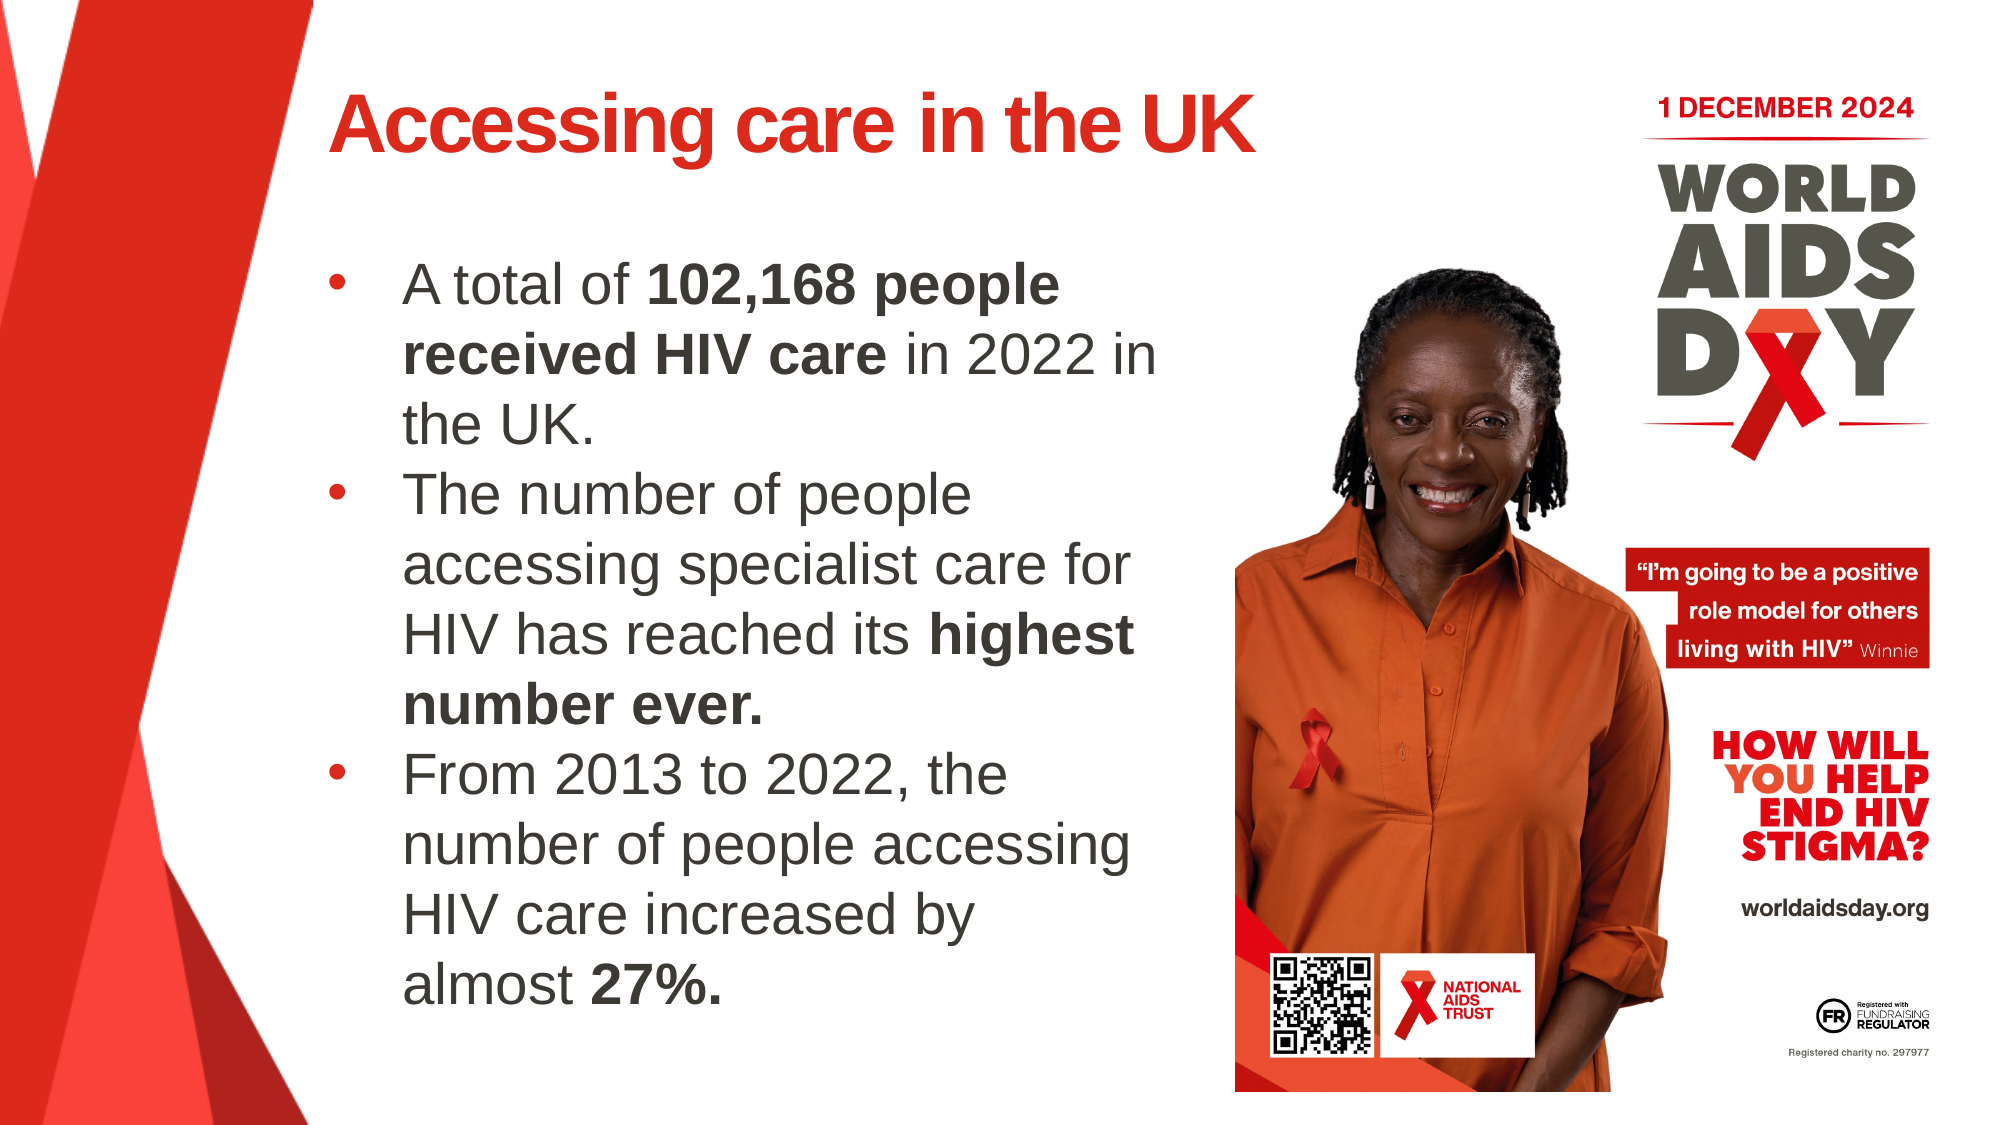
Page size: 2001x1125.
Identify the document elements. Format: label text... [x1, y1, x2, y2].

text_box Accessing care in the UK [313, 62, 1235, 177]
picture [0, 0, 313, 1125]
text_box A total of 102,168 people received HIV care in 2022 in the UK. The number of people accessing specialist care for HIV has reached its highest number ever. From 2013 to 2022, the number of people accessing HIV care increased by almost 27%. [313, 238, 1194, 1024]
picture [1235, 62, 1964, 1092]
